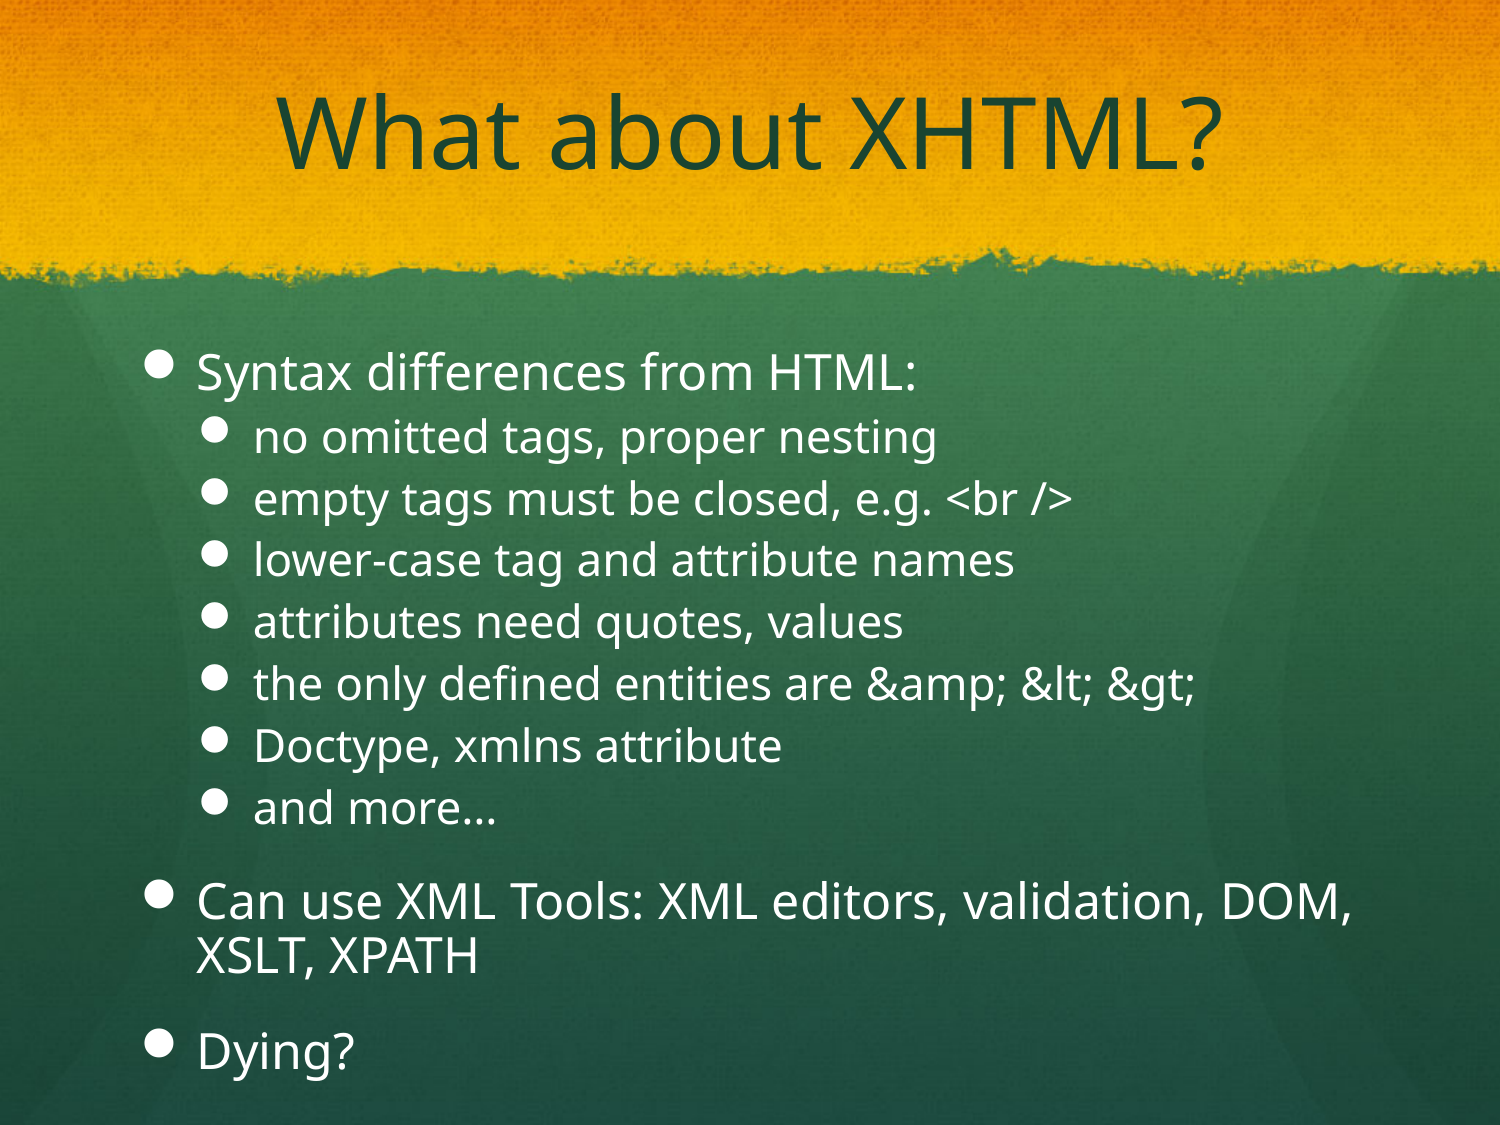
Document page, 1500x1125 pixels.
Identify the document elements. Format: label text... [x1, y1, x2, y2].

list Syntax differences from HTML: no omitted tags, proper nesting empty tags must be closed, e.g. <br /> lower-case tag and attribute names attributes need quotes, values the only defined entities are &amp; &lt; &gt; Doctype, xmlns attribute and more… Can use XML Tools: XML editors, validation, DOM, XSLT, XPATH Dying? [125, 339, 1375, 1105]
title What about XHTML? [125, 12, 1375, 246]
picture [0, 0, 1500, 1125]
